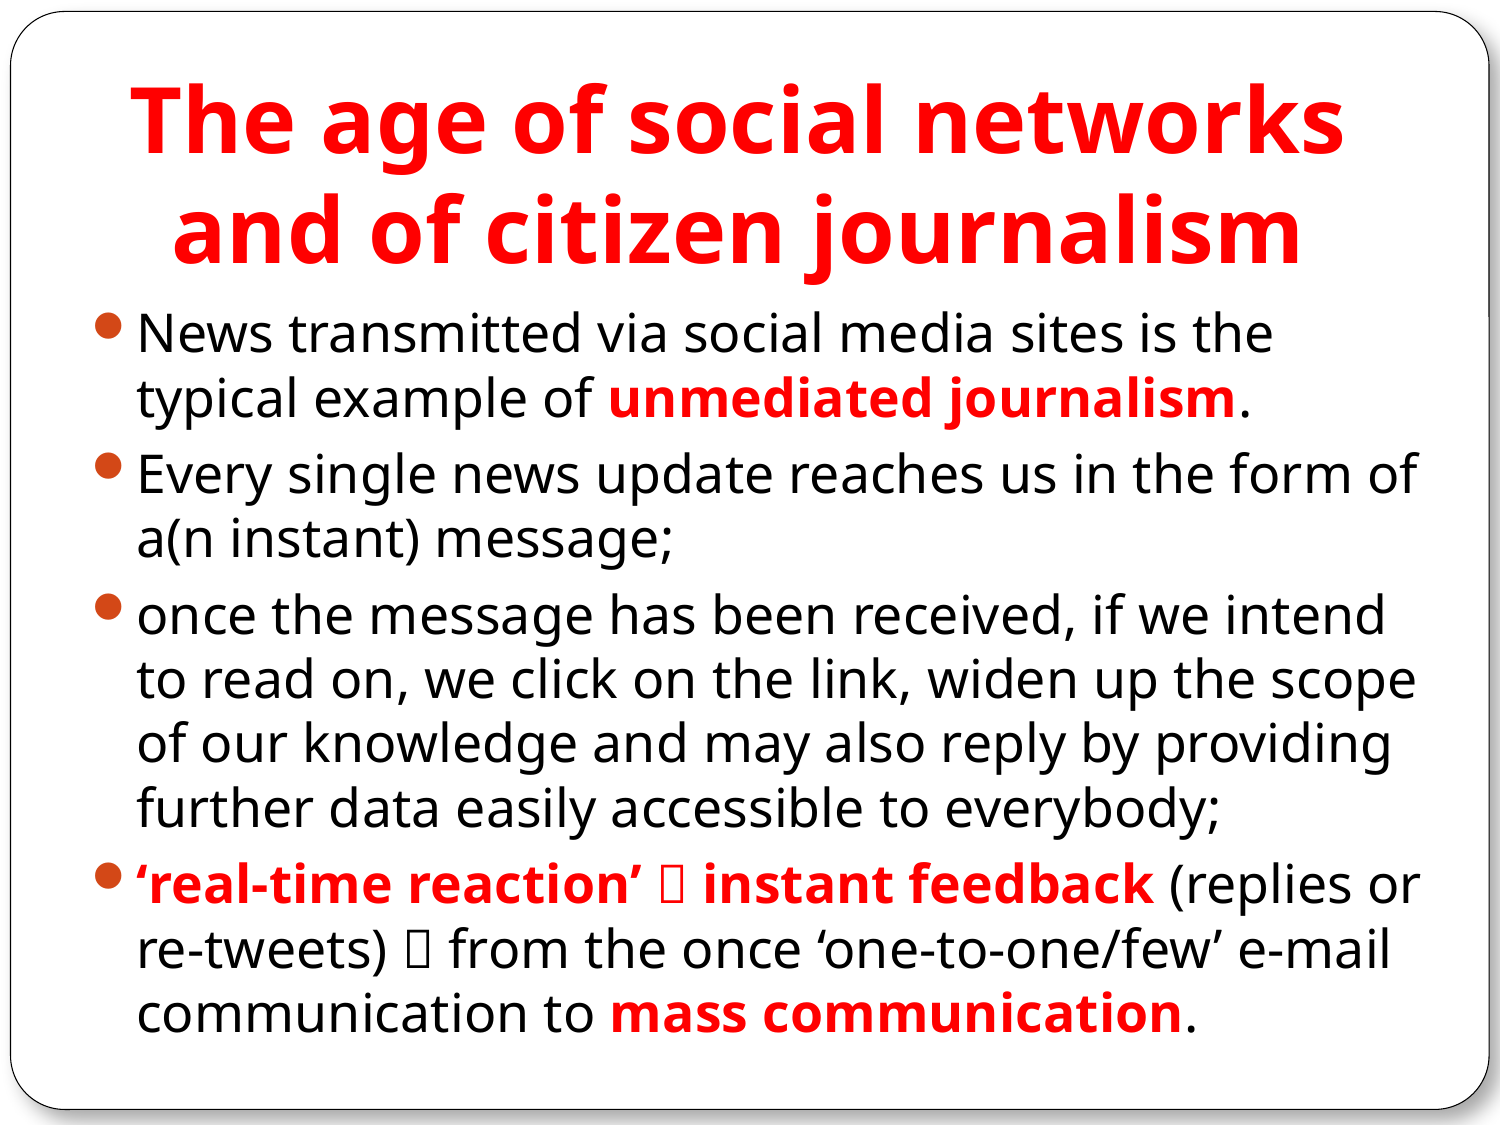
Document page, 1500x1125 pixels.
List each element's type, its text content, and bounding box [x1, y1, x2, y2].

text_box The age of social networks and of citizen journalism [76, 54, 1400, 290]
list News transmitted via social media sites is the typical example of unmediated journalism. Every single news update reaches us in the form of a(n instant) message; once the message has been received, if we intend to read on, we click on the link, widen up the scope of our knowledge and may also reply by providing further data easily accessible to everybody; ‘real-time reaction’  instant feedback (replies or re-tweets)  from the once ‘one-to-one/few’ e-mail communication to mass communication. [76, 291, 1459, 1059]
